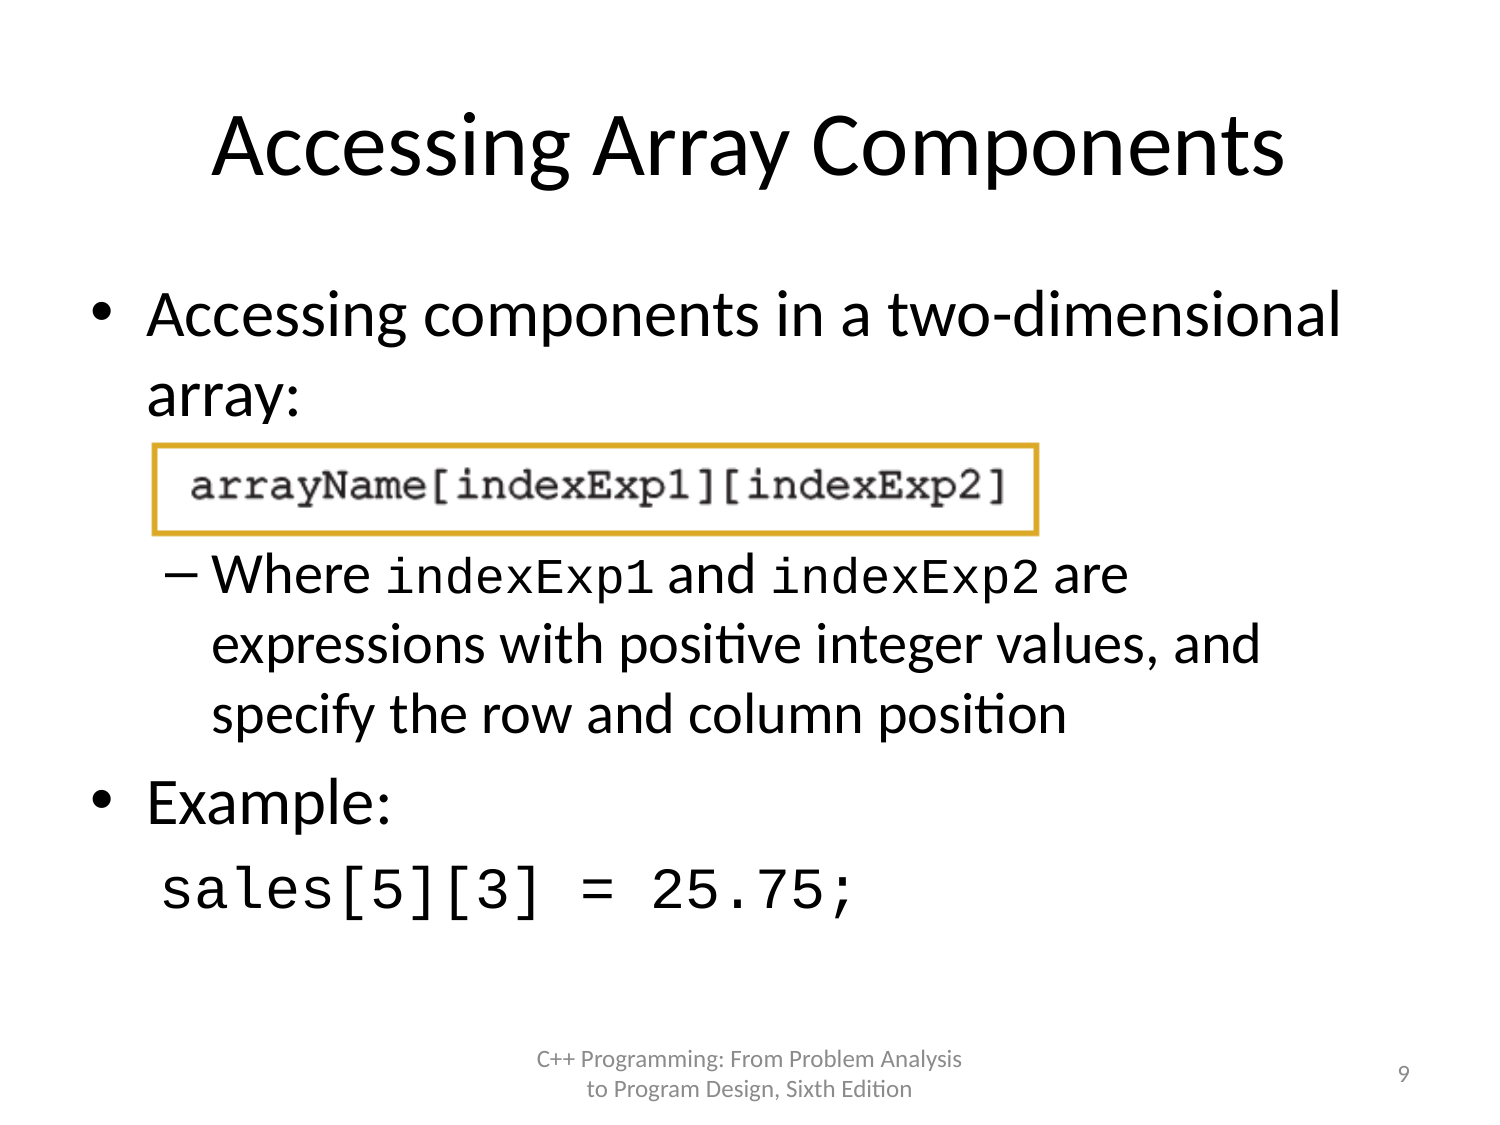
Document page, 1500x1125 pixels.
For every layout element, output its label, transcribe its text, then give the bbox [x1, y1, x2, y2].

title Accessing Array Components [75, 45, 1425, 233]
footer C++ Programming: From Problem Analysis to Program Design, Sixth Edition [512, 1042, 988, 1103]
slide_number 9 [1074, 1042, 1425, 1103]
list Accessing components in a two-dimensional array: Where indexExp1 and indexExp2 are expressions with positive integer values, and specify the row and column position Example: sales[5][3] = 25.75; [75, 262, 1425, 1005]
picture [137, 424, 1053, 551]
